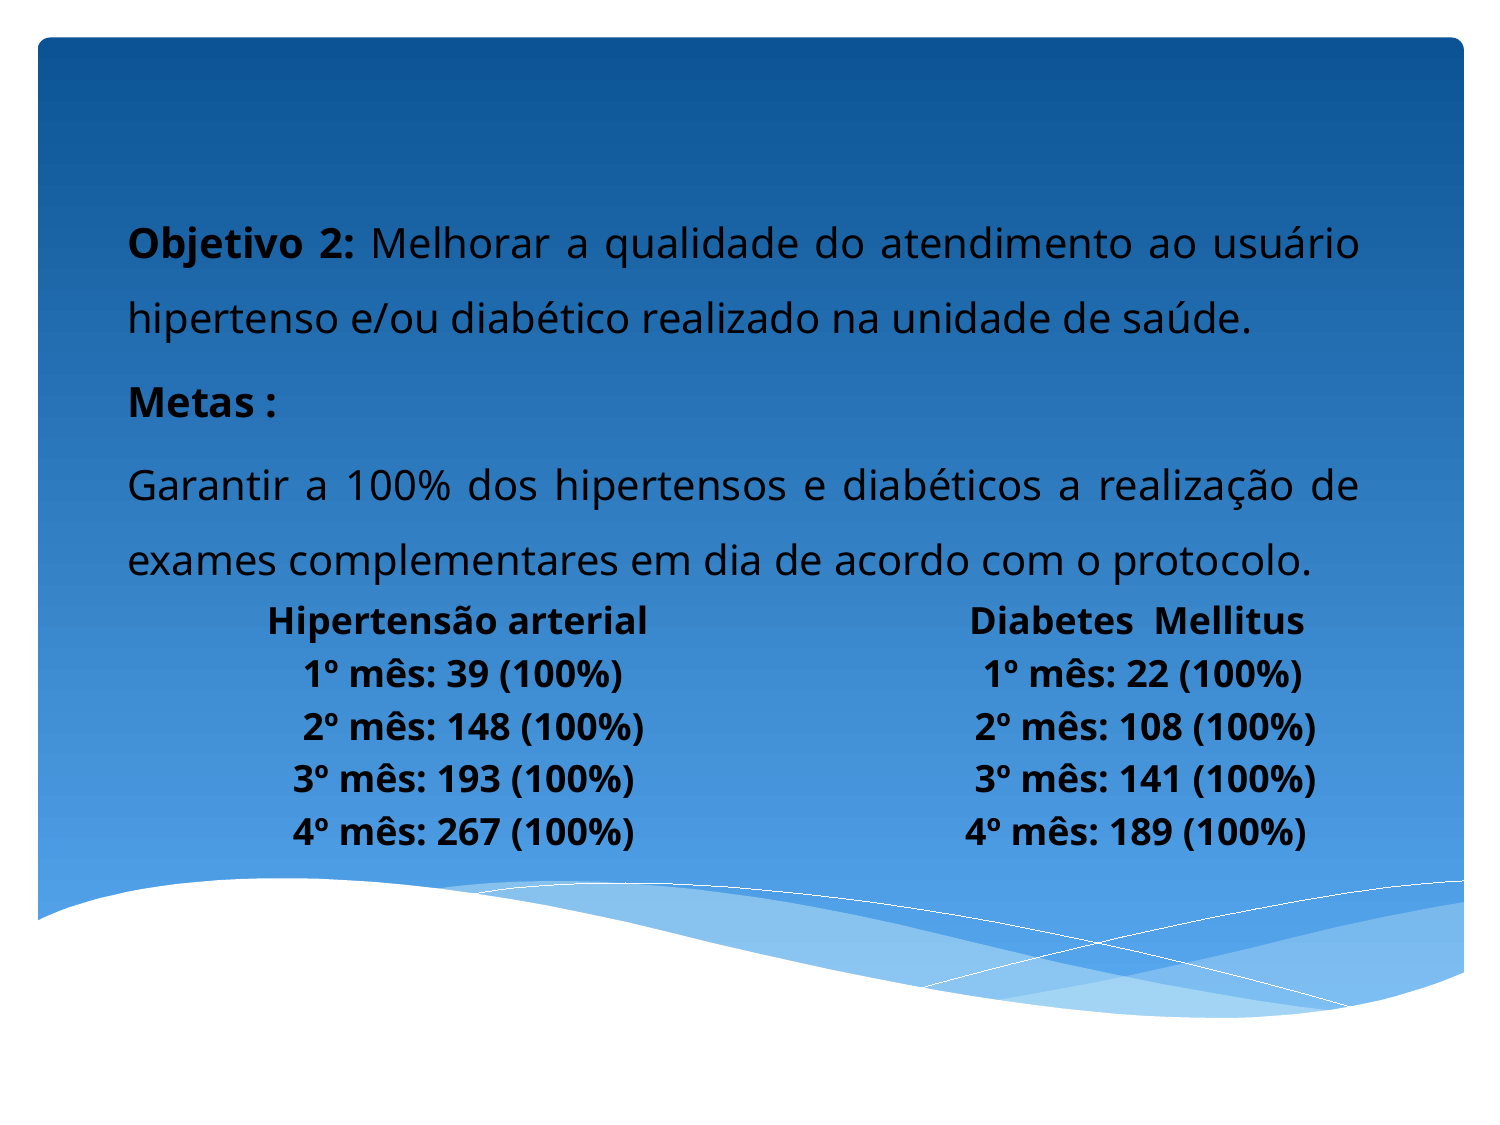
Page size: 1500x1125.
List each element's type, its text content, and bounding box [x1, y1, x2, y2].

subtitle Objetivo 2: Melhorar a qualidade do atendimento ao usuário hipertenso e/ou diabético realizado na unidade de saúde. Metas : Garantir a 100% dos hipertensos e diabéticos a realização de exames complementares em dia de acordo com o protocolo. Hipertensão arterial Diabetes Mellitus 1º mês: 39 (100%) 1º mês: 22 (100%) 2º mês: 148 (100%) 2º mês: 108 (100%) 3º mês: 193 (100%) 3º mês: 141 (100%) 4º mês: 267 (100%) 4º mês: 189 (100%) [112, 184, 1376, 988]
